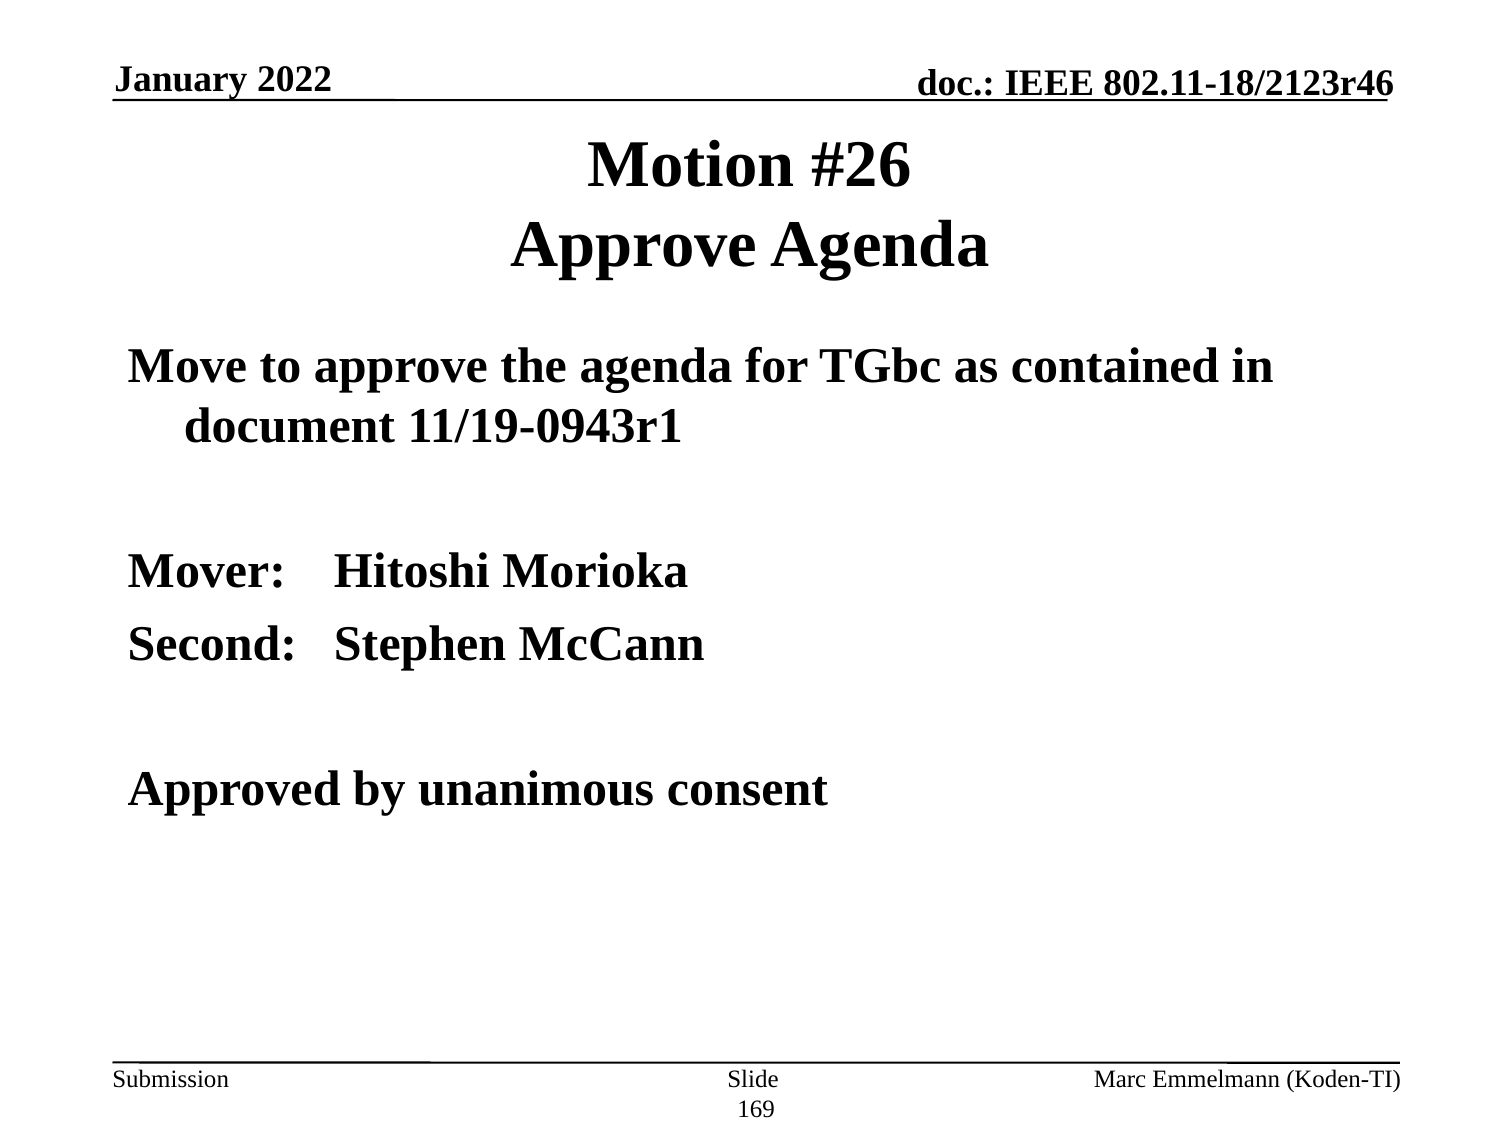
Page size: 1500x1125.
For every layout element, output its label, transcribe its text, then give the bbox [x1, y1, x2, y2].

slide_number Slide 169 [712, 1061, 800, 1123]
list Move to approve the agenda for TGbc as contained in document 11/19-0943r1 Mover: Hitoshi Morioka Second: Stephen McCann Approved by unanimous consent [112, 324, 1388, 1000]
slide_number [114, 54, 423, 100]
footer Marc Emmelmann (Koden-TI) [878, 1061, 1402, 1093]
title Motion #26 Approve Agenda [112, 112, 1388, 288]
